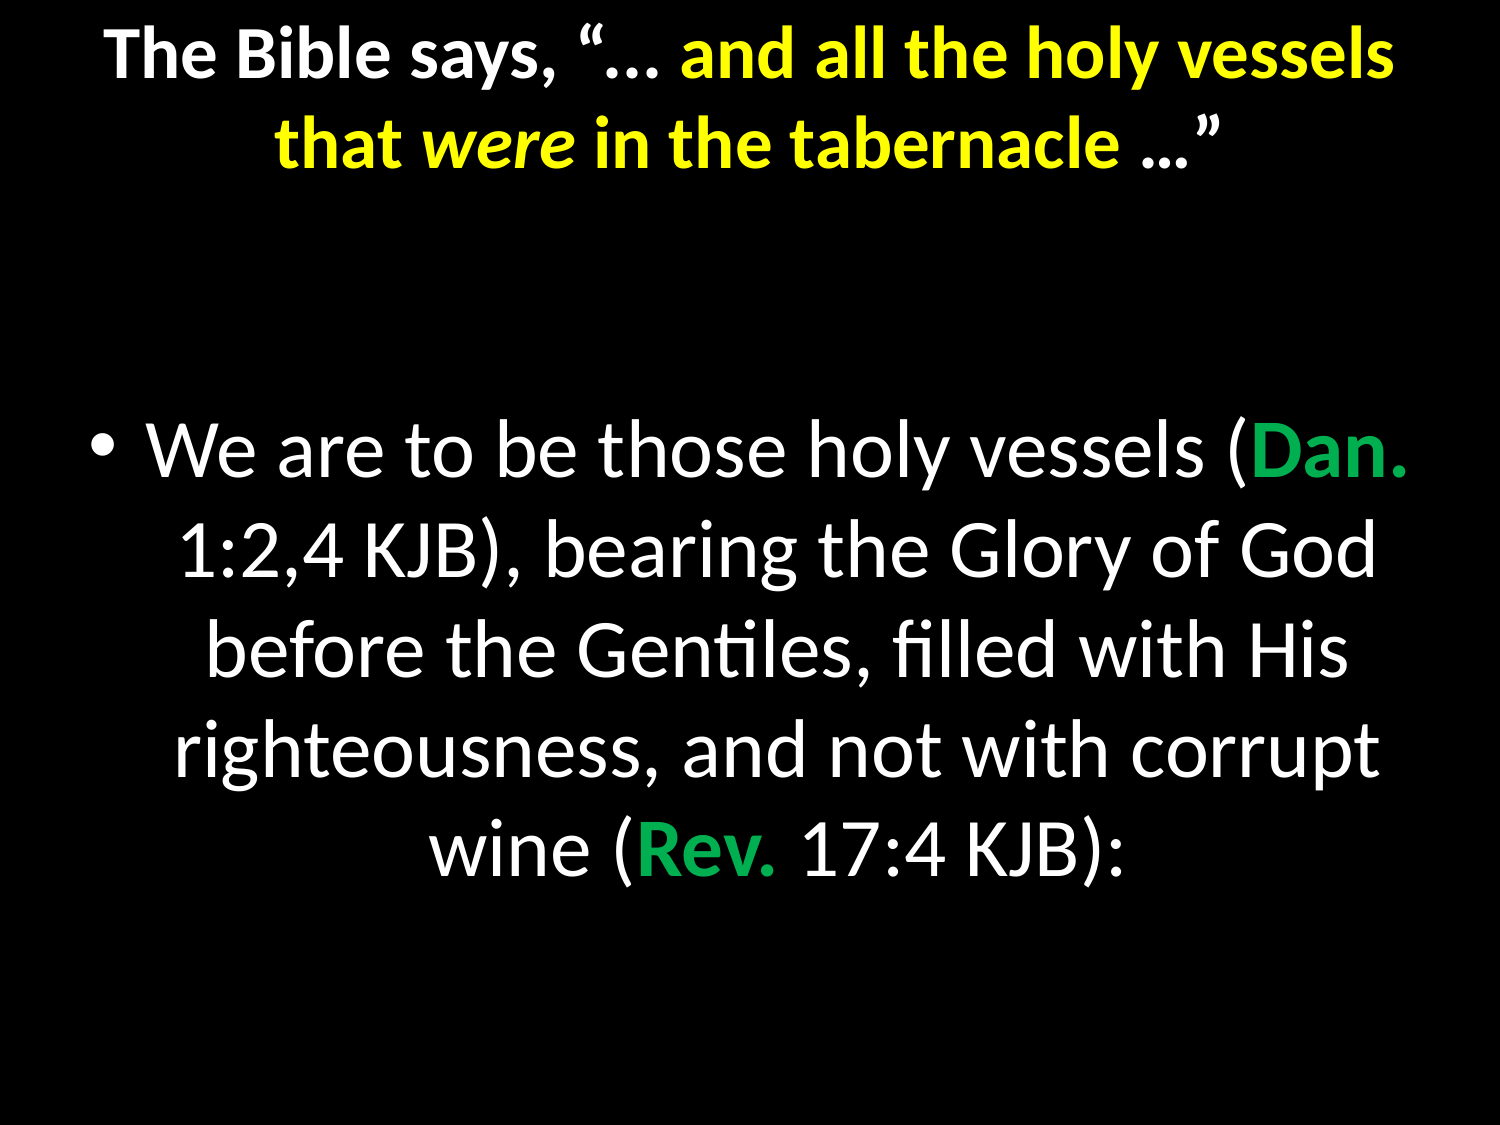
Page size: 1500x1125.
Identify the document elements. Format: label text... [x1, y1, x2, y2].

title The Bible says, “... and all the holy vessels that were in the tabernacle …” [24, 0, 1475, 187]
list We are to be those holy vessels (Dan. 1:2,4 KJB), bearing the Glory of God before the Gentiles, filled with His righteousness, and not with corrupt wine (Rev. 17:4 KJB): [24, 187, 1475, 1100]
